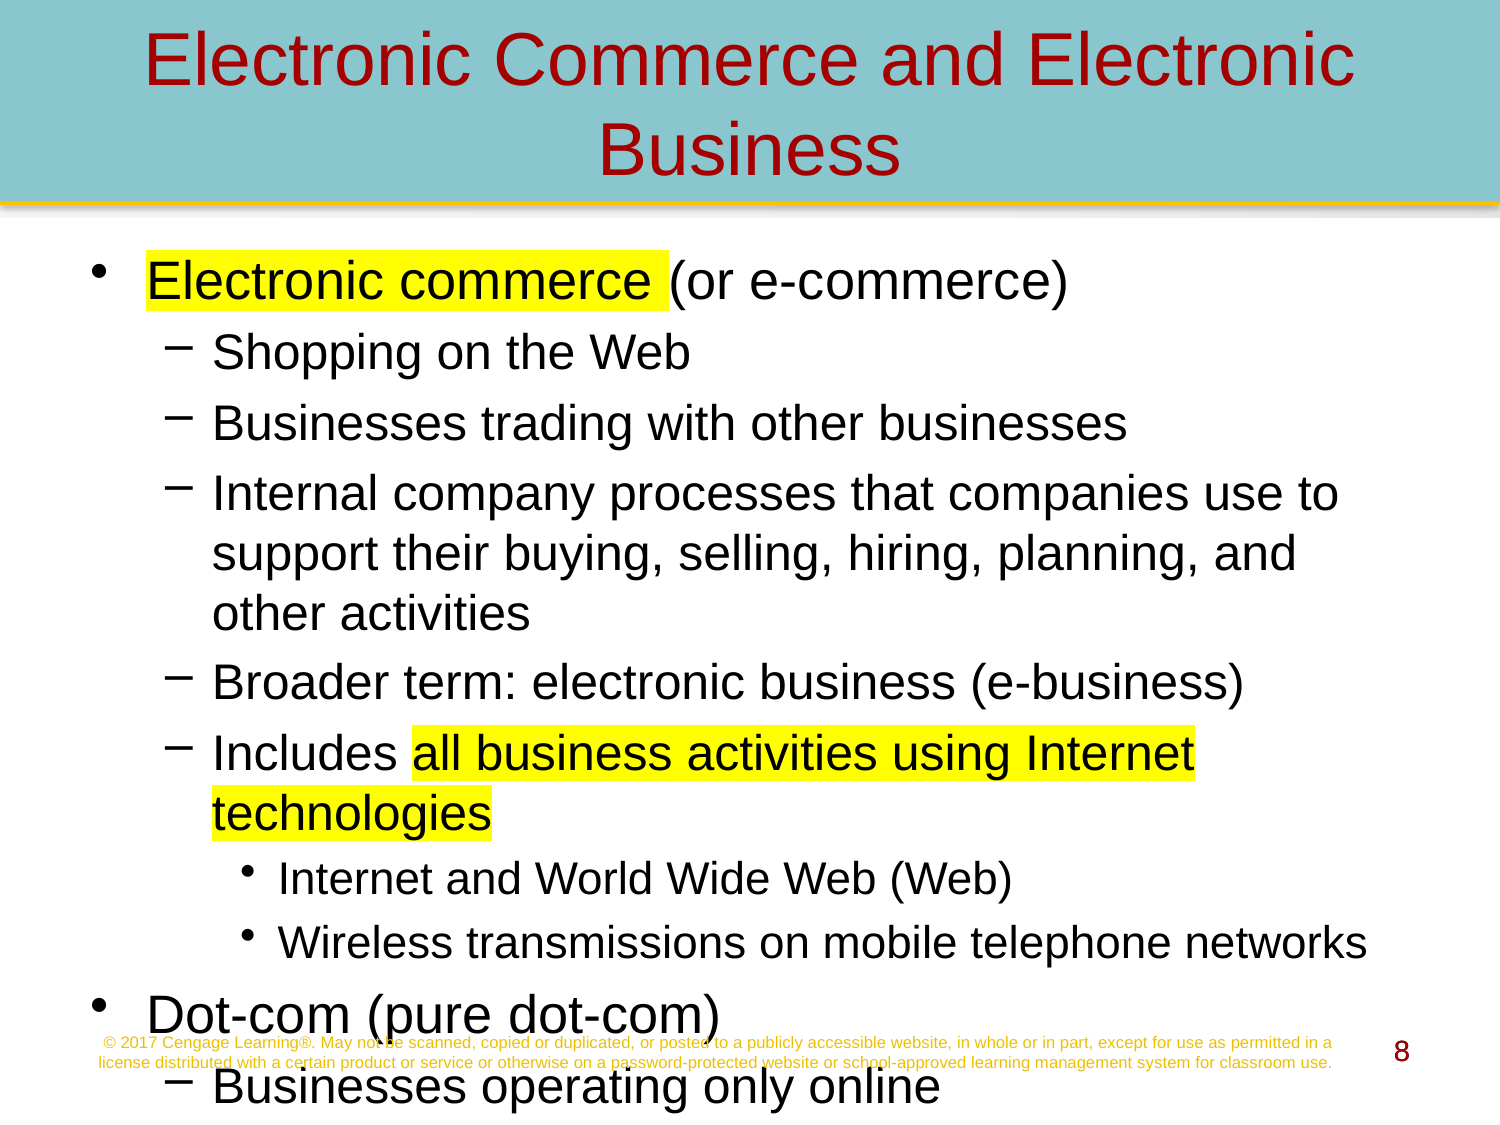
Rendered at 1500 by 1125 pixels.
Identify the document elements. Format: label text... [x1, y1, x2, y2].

list Electronic commerce (or e-commerce) Shopping on the Web Businesses trading with other businesses Internal company processes that companies use to support their buying, selling, hiring, planning, and other activities Broader term: electronic business (e-business) Includes all business activities using Internet technologies Internet and World Wide Web (Web) Wireless transmissions on mobile telephone networks Dot-com (pure dot-com) Businesses operating only online [75, 237, 1425, 1005]
footer © 2017 Cengage Learning®. May not be scanned, copied or duplicated, or posted to a publicly accessible website, in whole or in part, except for use as permitted in a license distributed with a certain product or service or otherwise on a password-protected website or school-approved learning management system for classroom use. [62, 1024, 1074, 1103]
text_box 8 [1074, 1024, 1425, 1103]
title Electronic Commerce and Electronic Business [0, 0, 1500, 202]
